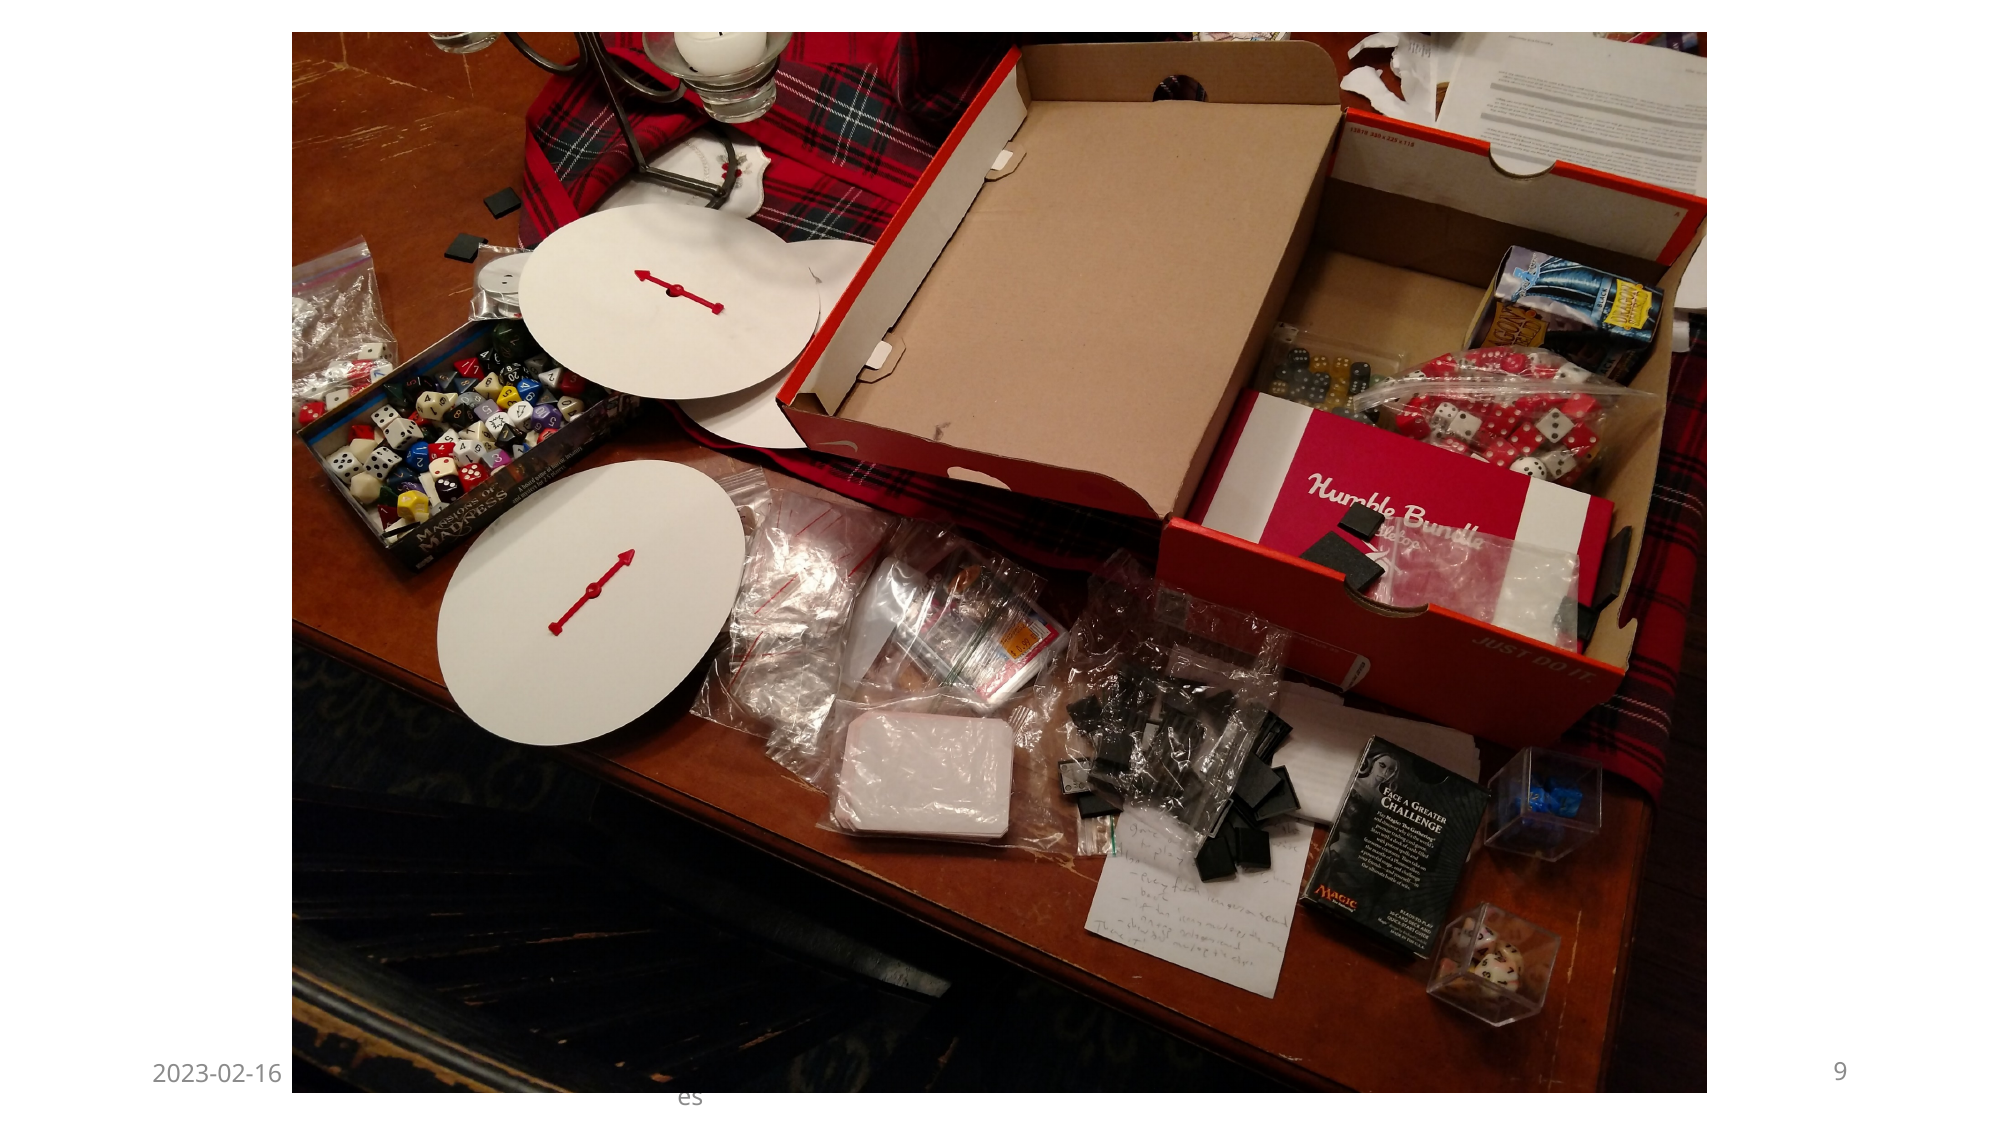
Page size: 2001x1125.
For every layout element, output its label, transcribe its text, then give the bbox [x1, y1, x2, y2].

footer 05-418/818 | Spring 2023 | Design of Educational Games [662, 1093, 1338, 1103]
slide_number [137, 1042, 588, 1103]
slide_number 9 [1412, 1042, 1863, 1103]
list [292, 32, 1708, 1093]
